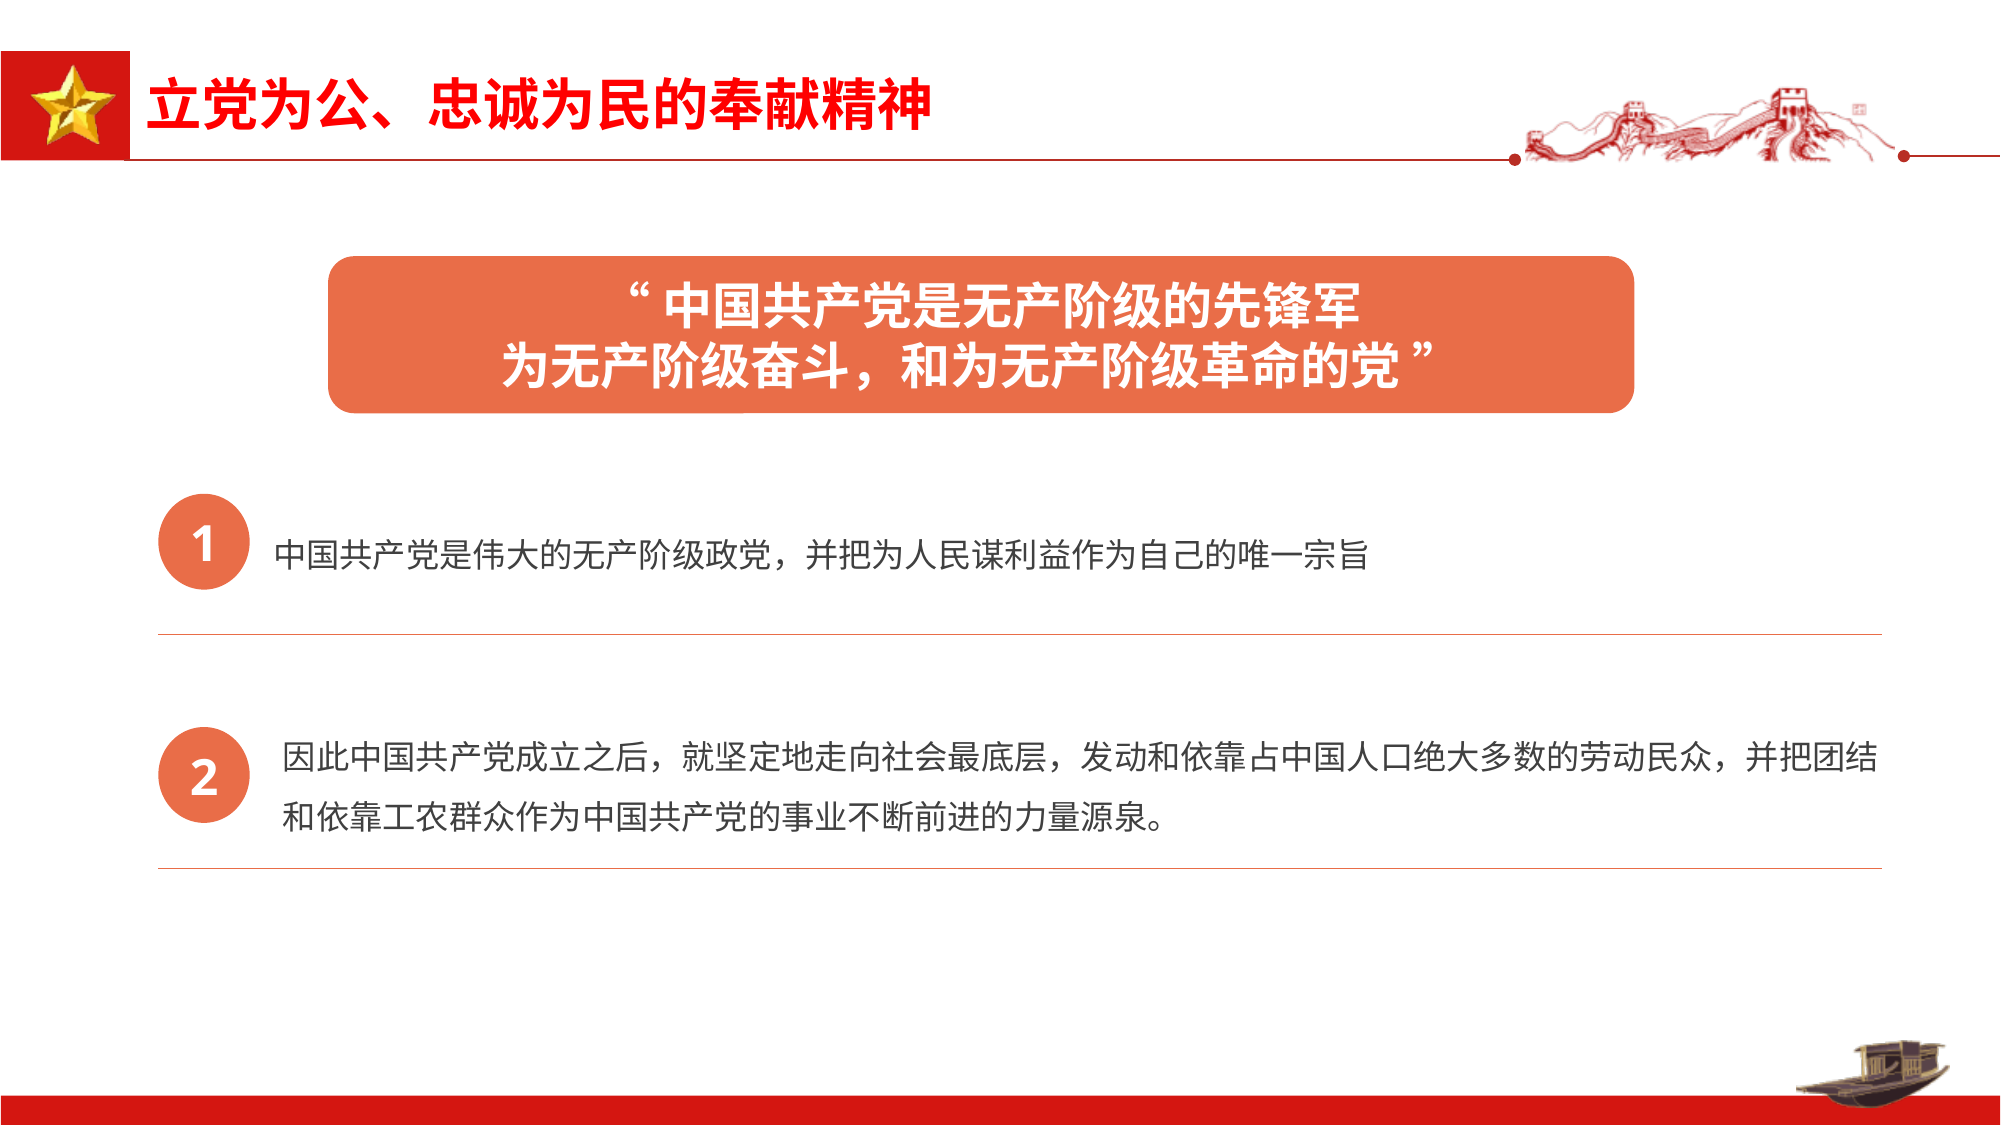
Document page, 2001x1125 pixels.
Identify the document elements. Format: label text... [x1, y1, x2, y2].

picture [1525, 16, 1895, 169]
text_box “中国共产党是无产阶级的先锋军 为无产阶级奋斗，和为无产阶级革命的党 ” [327, 255, 1636, 415]
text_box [158, 716, 1904, 869]
picture [14, 52, 126, 154]
picture [1796, 1039, 1950, 1108]
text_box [158, 493, 1894, 635]
